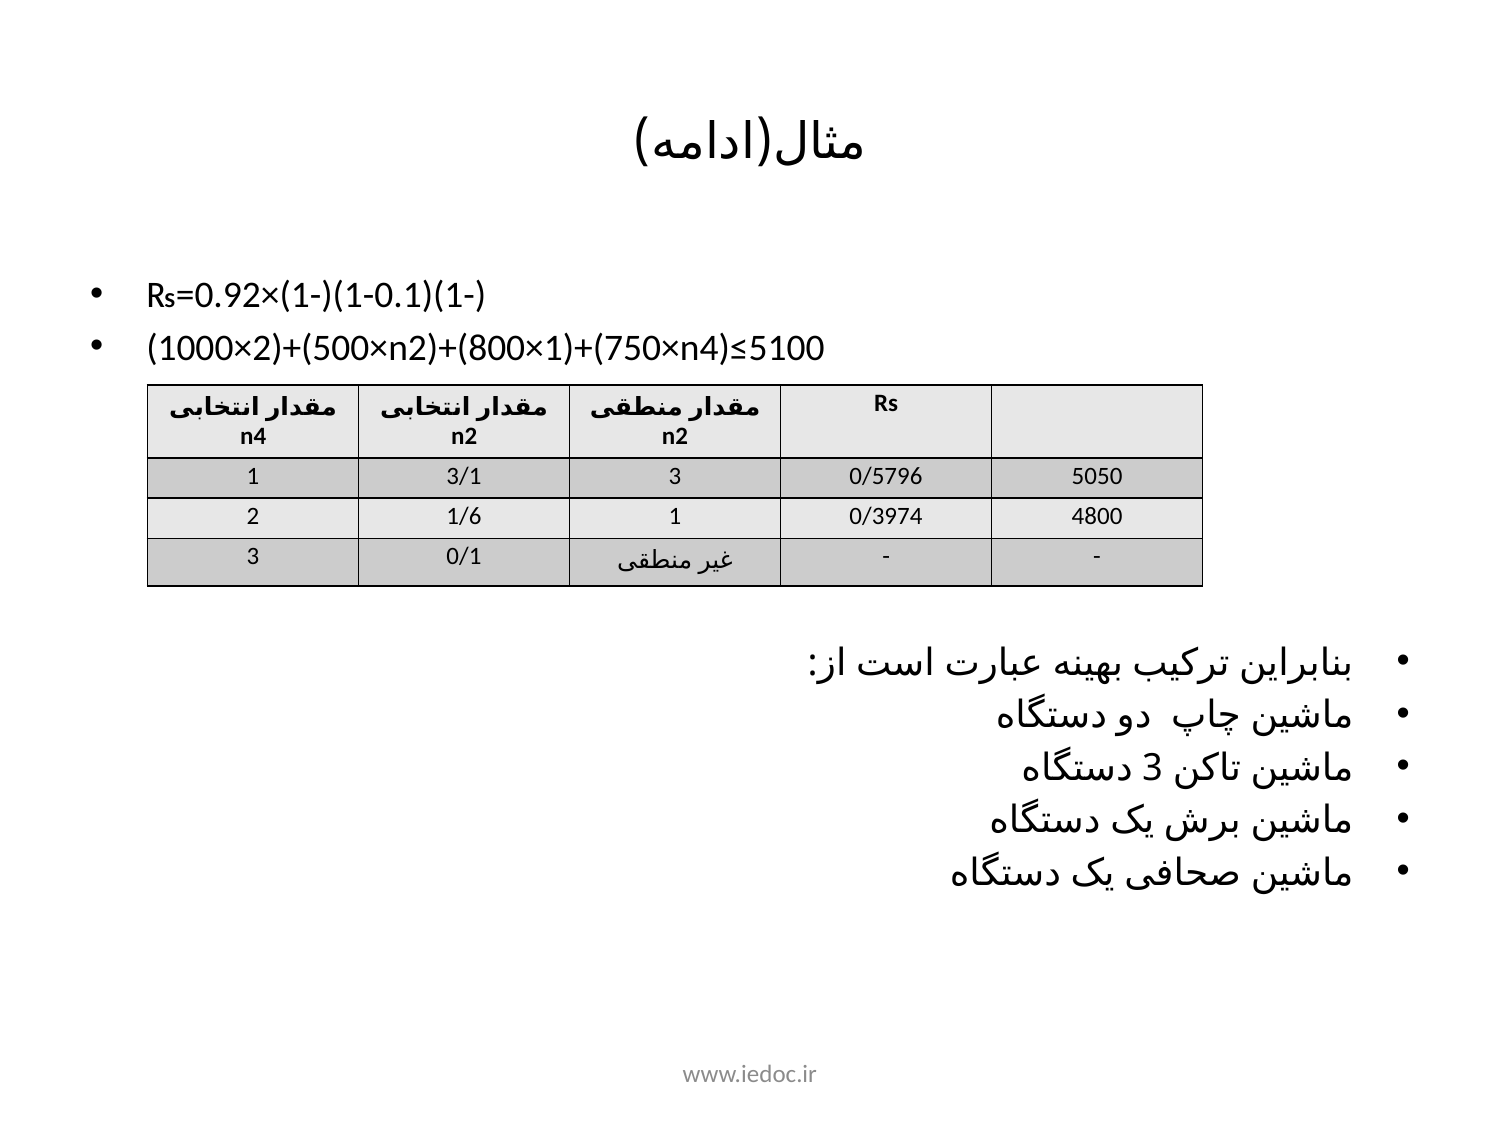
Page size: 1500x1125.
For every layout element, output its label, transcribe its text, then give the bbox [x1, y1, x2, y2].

title مثال(ادامه) [75, 45, 1425, 233]
footer www.iedoc.ir [512, 1042, 988, 1103]
